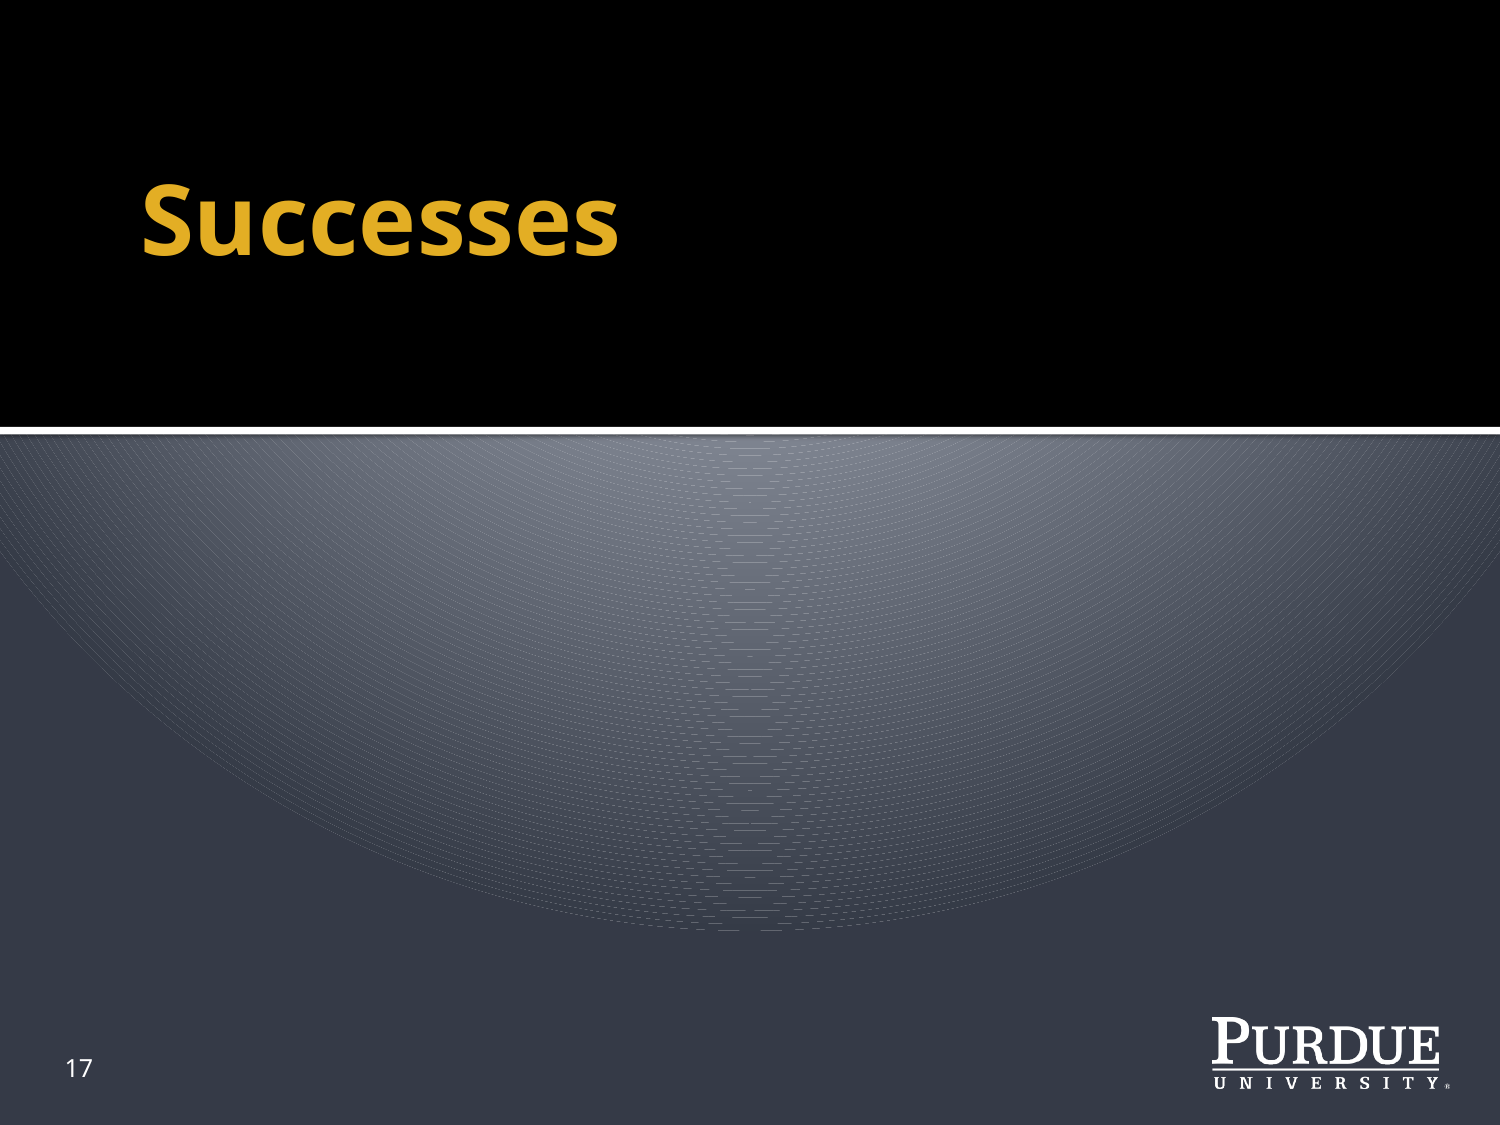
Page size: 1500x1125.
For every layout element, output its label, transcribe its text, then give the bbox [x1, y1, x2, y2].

picture [1212, 1017, 1450, 1089]
title Successes [125, 75, 1440, 275]
slide_number 17 [24, 1042, 108, 1088]
